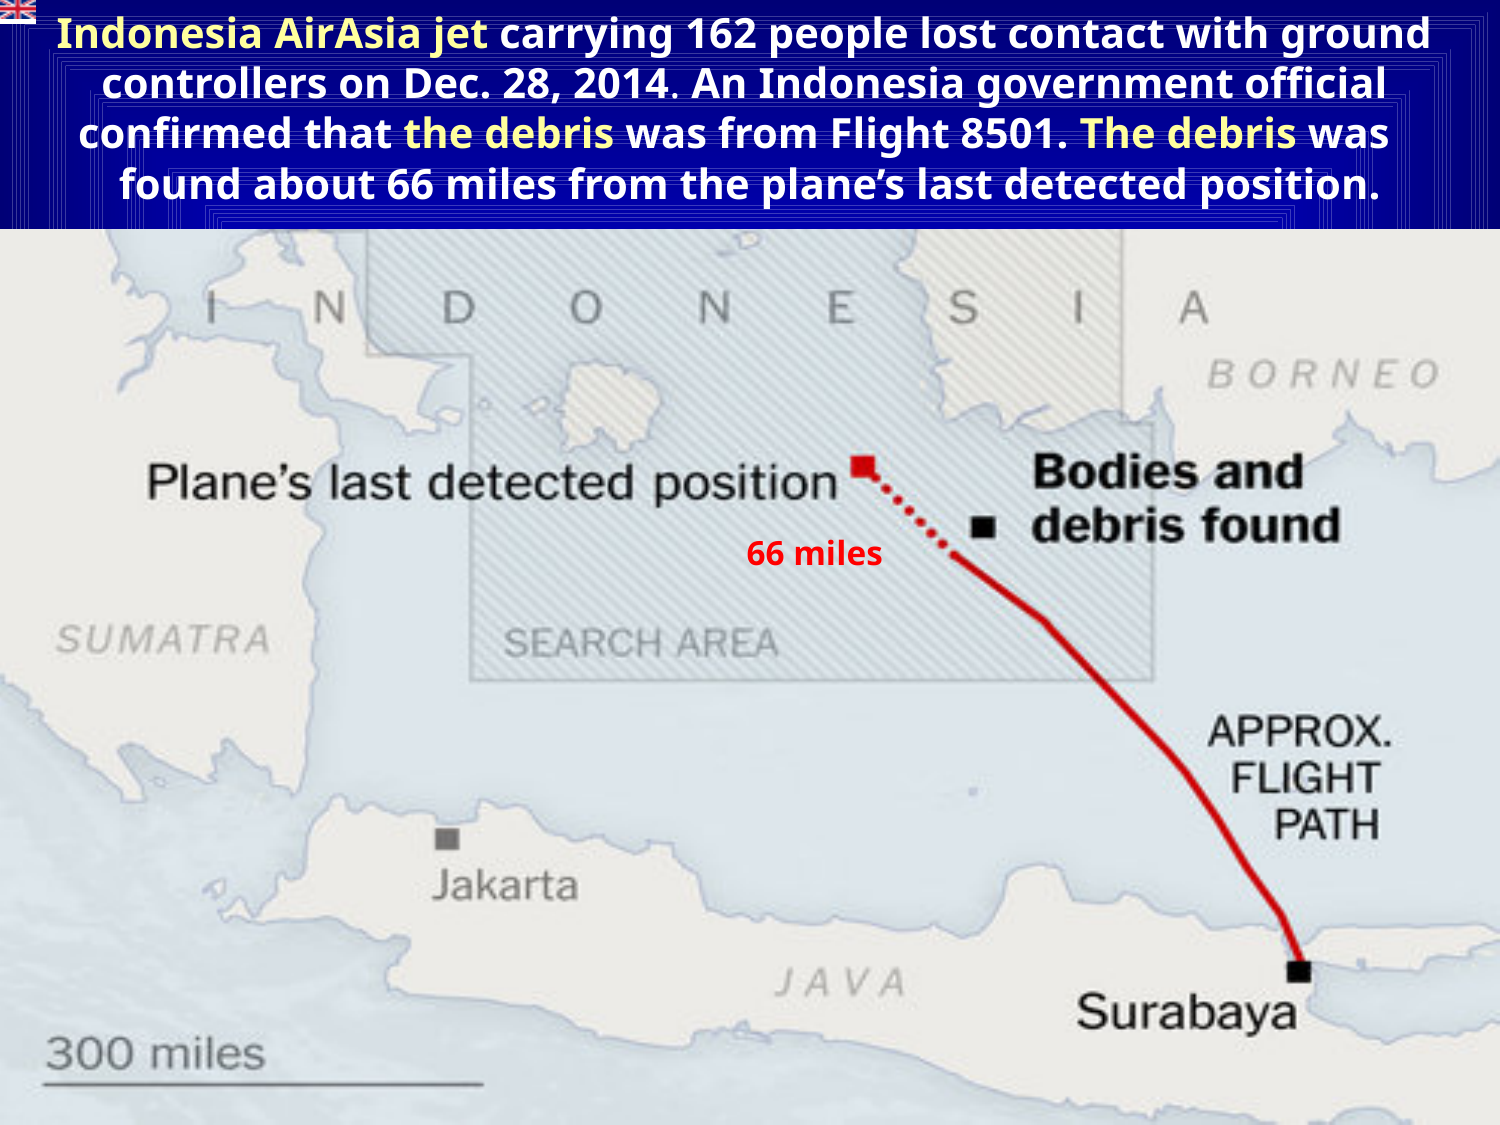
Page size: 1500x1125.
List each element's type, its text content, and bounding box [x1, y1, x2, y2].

picture [0, 0, 37, 24]
picture [0, 229, 1500, 1125]
text_box [0, 0, 1500, 75]
text_box Indonesia AirAsia jet carrying 162 people lost contact with ground controllers on Dec. 28, 2014. An Indonesia government official confirmed that the debris was from Flight 8501. The debris was found about 66 miles from the plane’s last detected position. [0, 75, 1500, 215]
